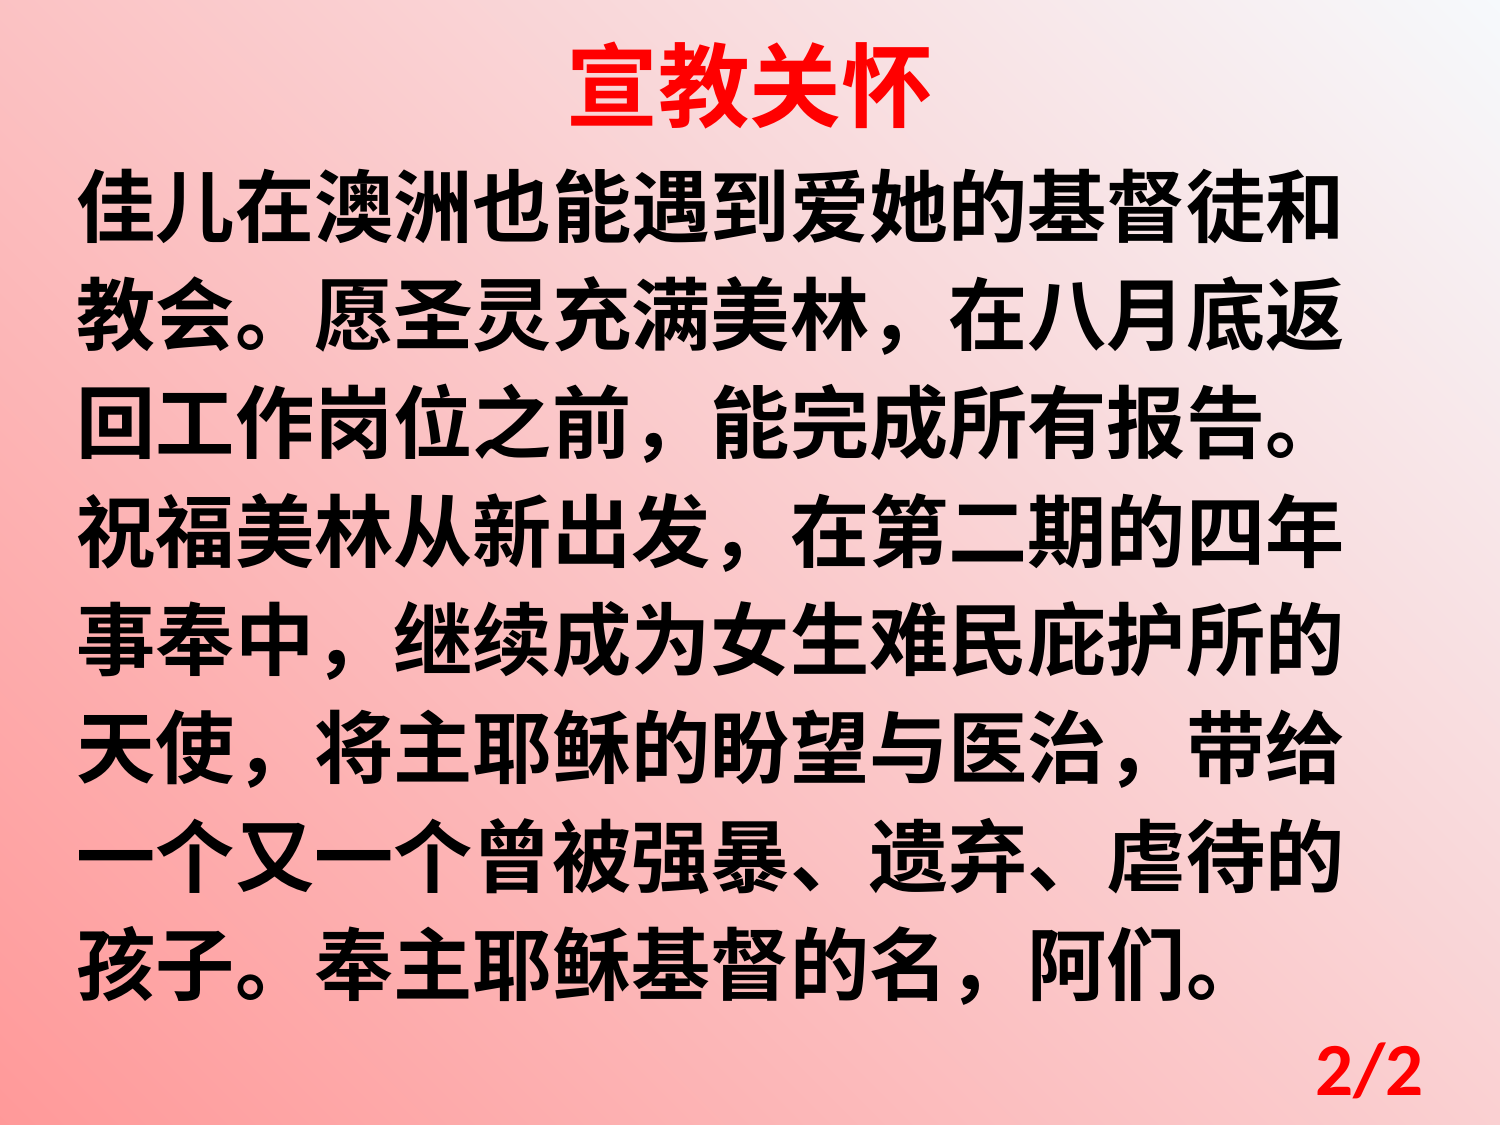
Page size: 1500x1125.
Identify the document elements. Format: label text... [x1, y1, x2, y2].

list 佳儿在澳洲也能遇到爱她的基督徒和教会。愿圣灵充满美林，在八月底返回工作岗位之前，能完成所有报告。祝福美林从新出发，在第二期的四年事奉中，继续成为女生难民庇护所的天使，将主耶稣的盼望与医治，带给一个又一个曾被强暴、遗弃、虐待的孩子。奉主耶稣基督的名，阿们。 [61, 137, 1439, 1063]
text_box 2/2 [1300, 1012, 1474, 1118]
text_box 宣教关怀 [0, 31, 1500, 137]
